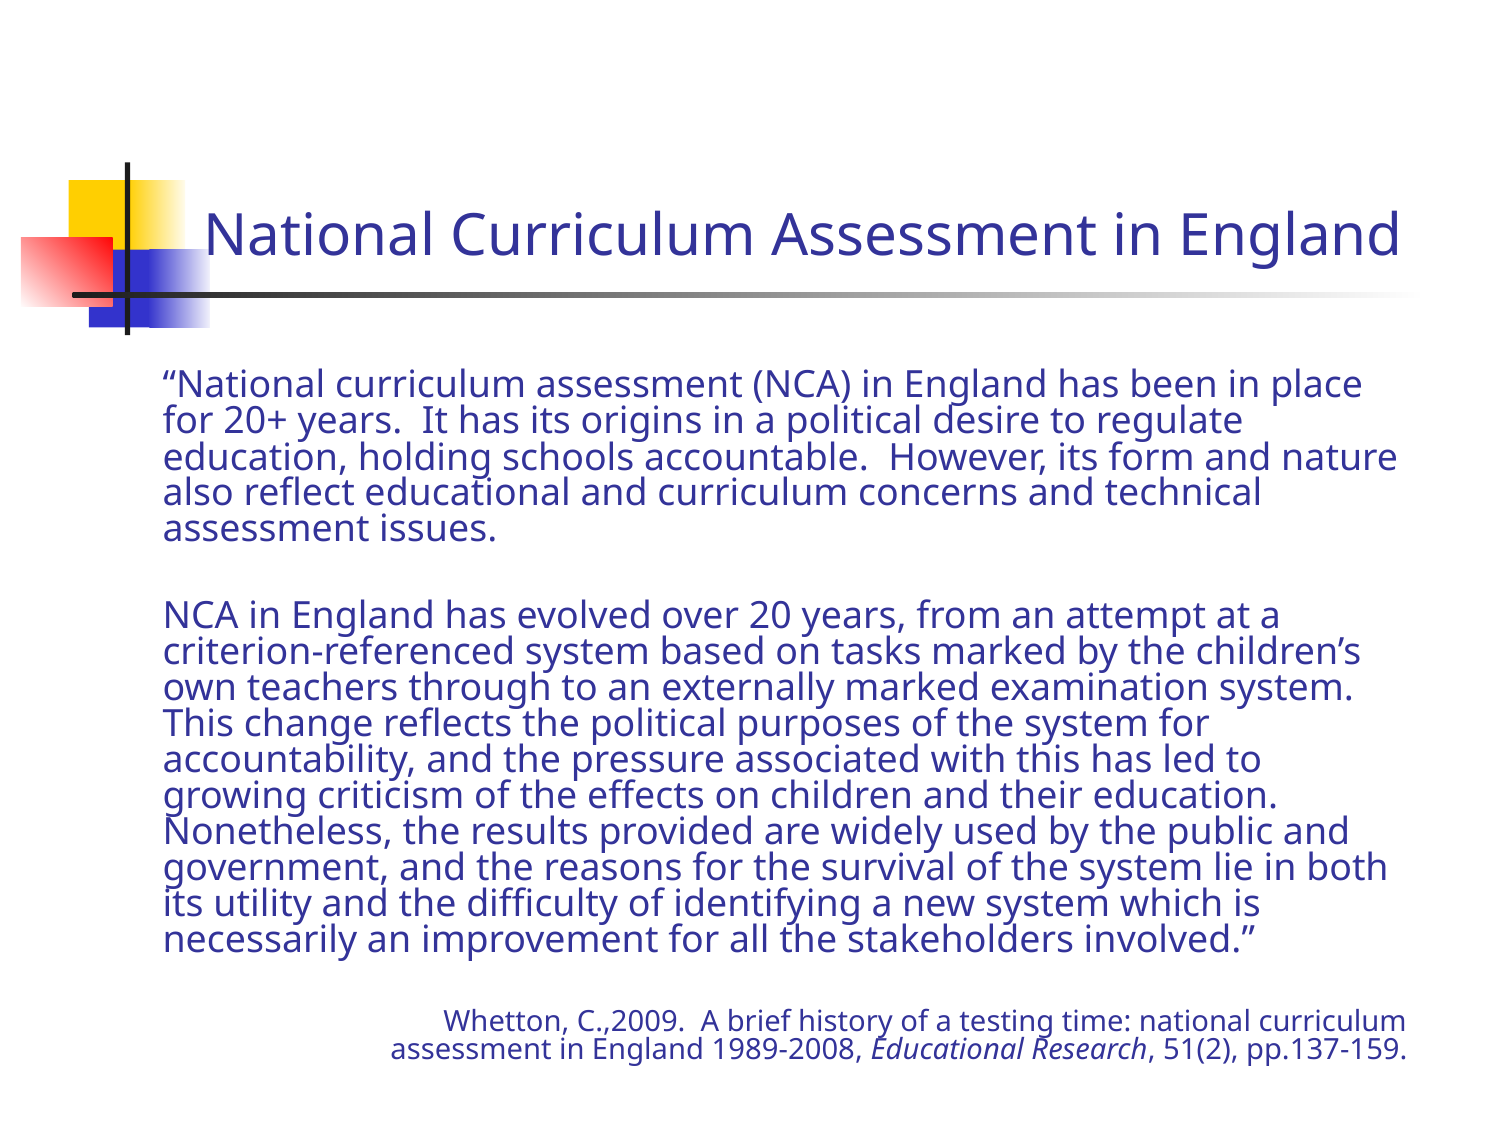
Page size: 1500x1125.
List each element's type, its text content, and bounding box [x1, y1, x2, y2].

list “National curriculum assessment (NCA) in England has been in place for 20+ years. It has its origins in a political desire to regulate education, holding schools accountable. However, its form and nature also reflect educational and curriculum concerns and technical assessment issues. NCA in England has evolved over 20 years, from an attempt at a criterion-referenced system based on tasks marked by the children’s own teachers through to an externally marked examination system. This change reflects the political purposes of the system for accountability, and the pressure associated with this has led to growing criticism of the effects on children and their education. Nonetheless, the results provided are widely used by the public and government, and the reasons for the survival of the system lie in both its utility and the difficulty of identifying a new system which is necessarily an improvement for all the stakeholders involved.” Whetton, C.,2009. A brief history of a testing time: national curriculum assessment in England 1989-2008, Educational Research, 51(2), pp.137-159. [147, 361, 1423, 1037]
title National Curriculum Assessment in England [188, 35, 1468, 275]
